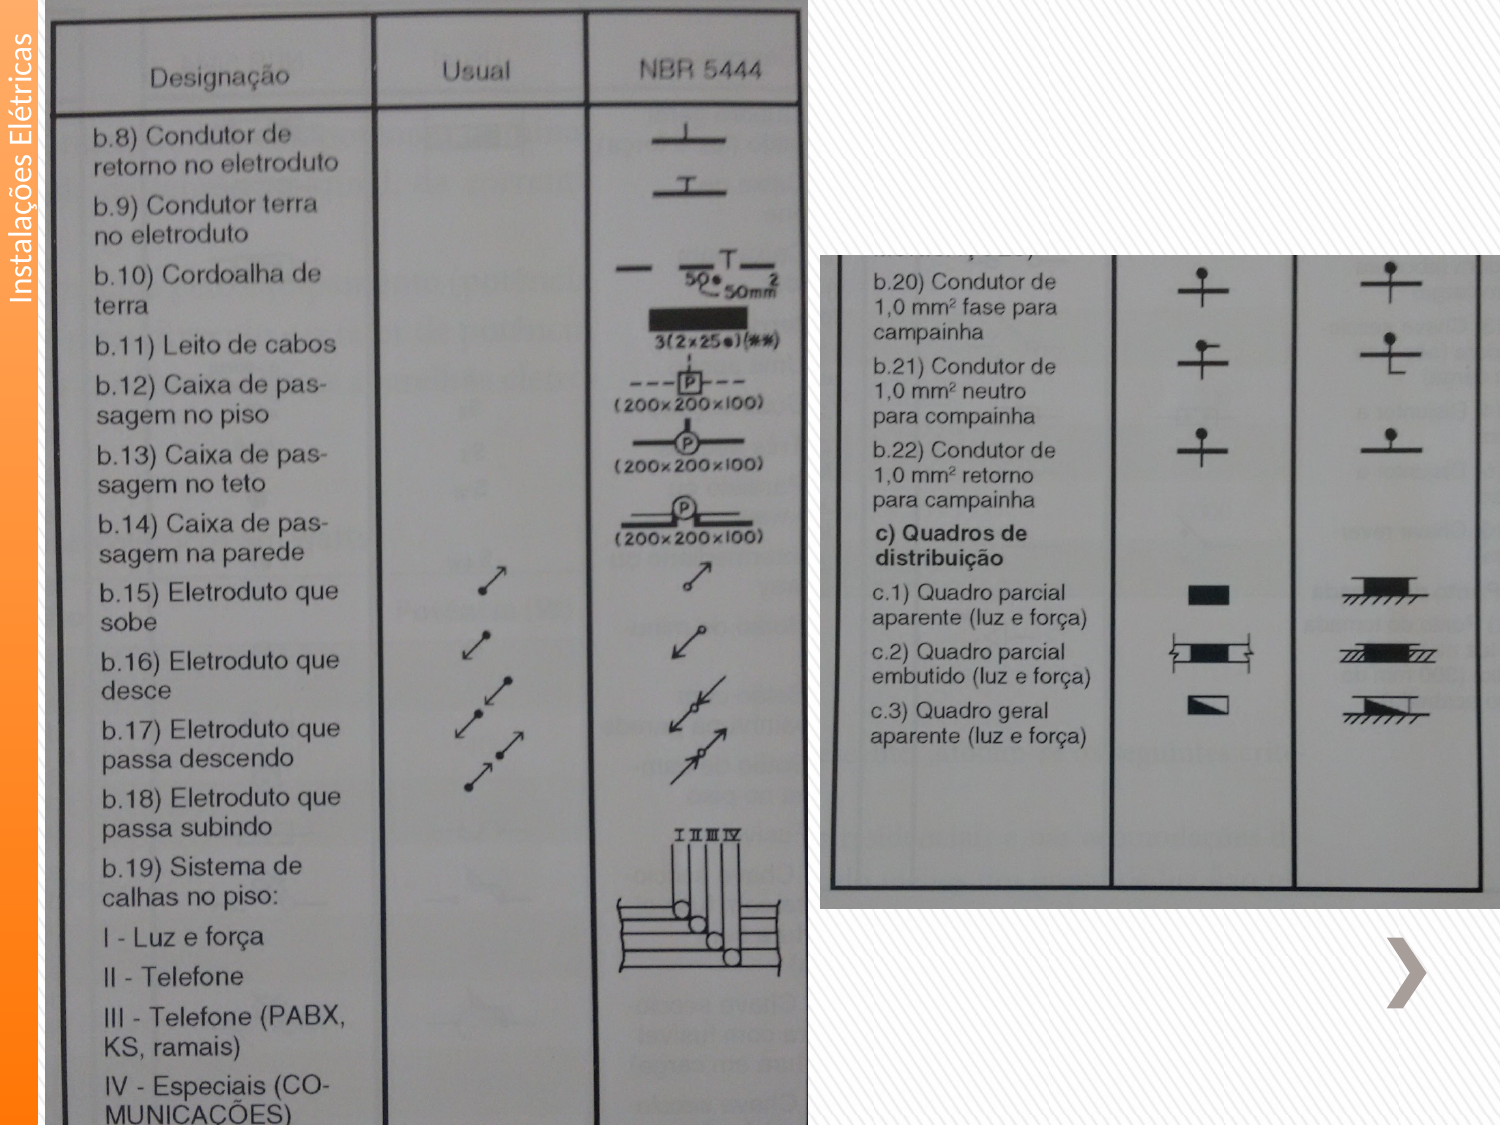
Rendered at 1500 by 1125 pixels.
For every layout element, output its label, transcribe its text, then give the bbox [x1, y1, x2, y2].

picture [45, 0, 809, 1125]
picture [820, 255, 1500, 910]
text_box Instalações Elétricas [0, 18, 33, 319]
